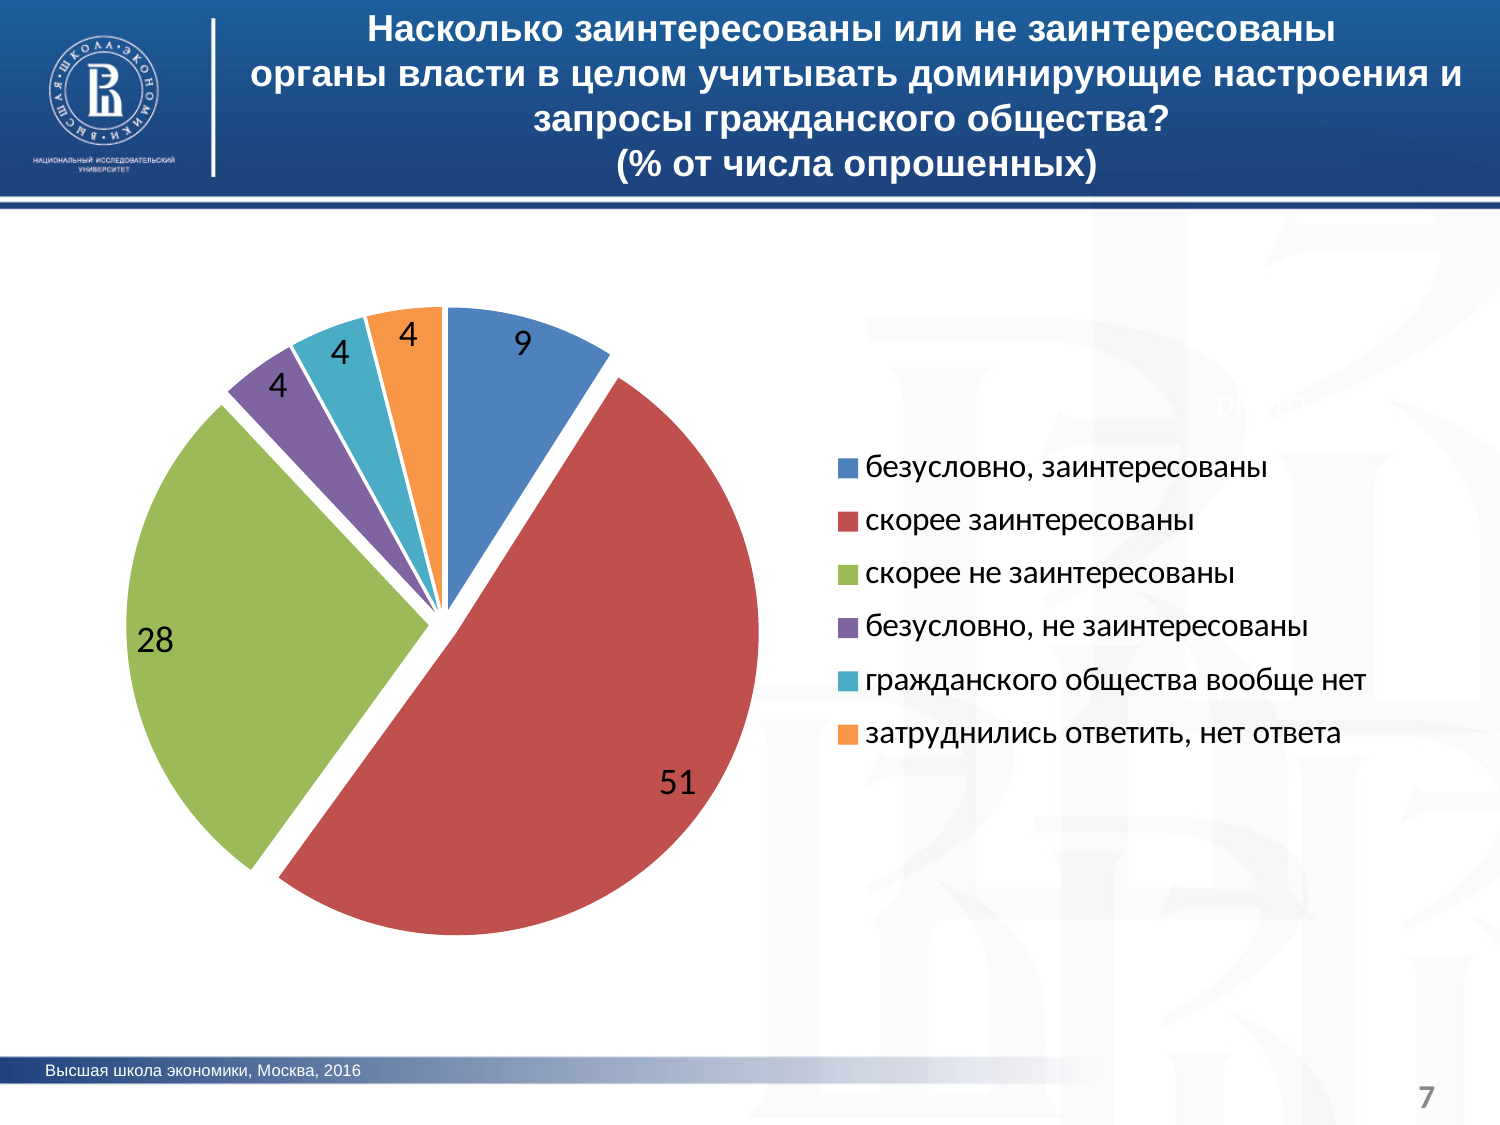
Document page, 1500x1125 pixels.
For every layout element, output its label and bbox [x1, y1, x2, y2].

picture [0, 0, 1500, 1125]
chart [52, 231, 1427, 1007]
